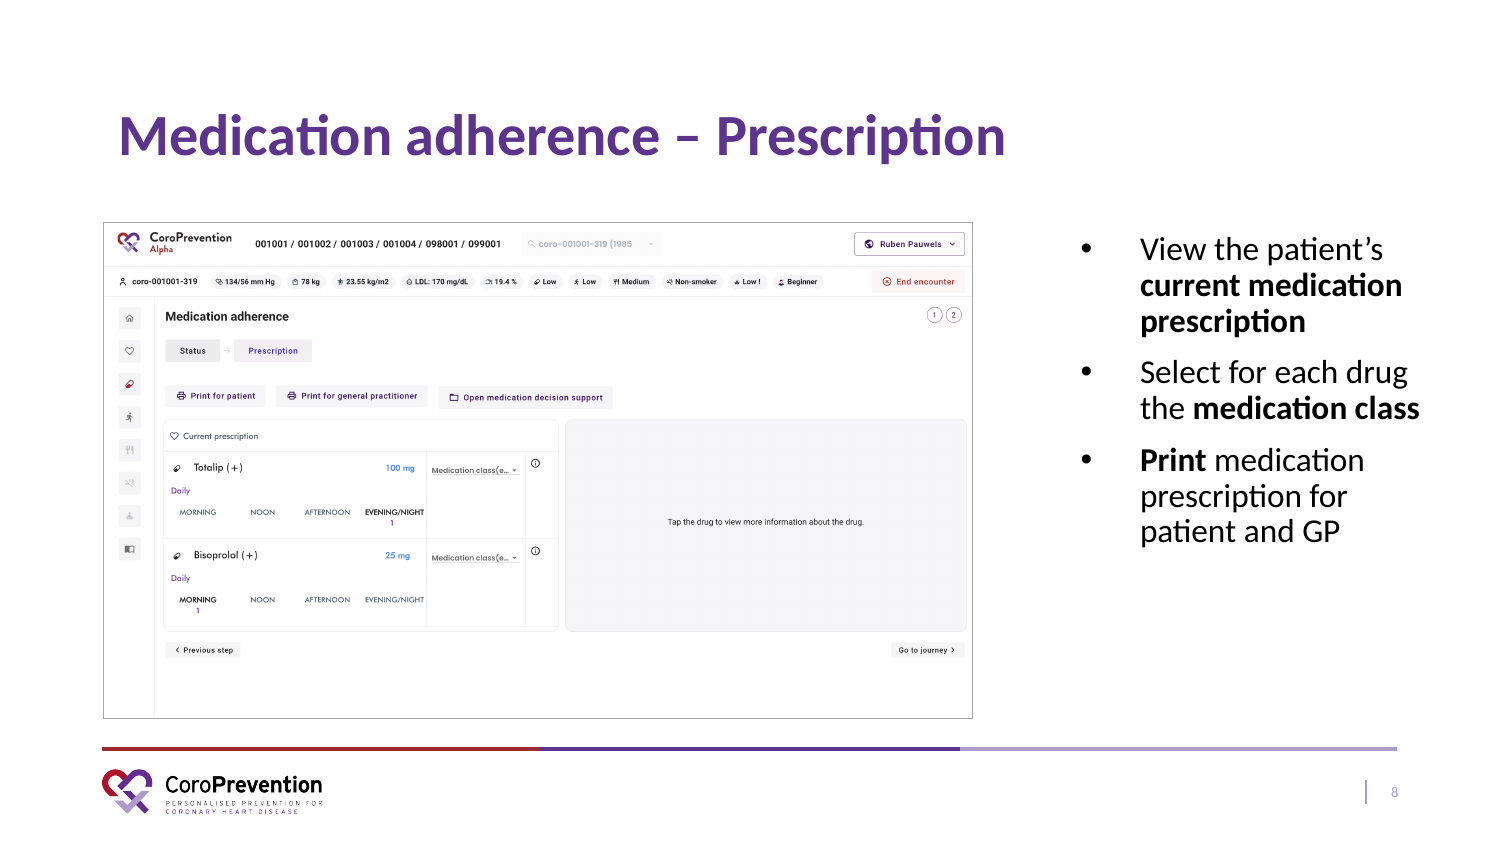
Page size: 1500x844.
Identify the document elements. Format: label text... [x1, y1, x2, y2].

picture [102, 769, 322, 814]
list View the patient’s current medication prescription Select for each drug the medication class Print medication prescription for patient and GP [1050, 224, 1460, 717]
picture [102, 222, 973, 720]
title Medication adherence – Prescription [103, 65, 1397, 208]
slide_number 8 [1357, 768, 1414, 814]
